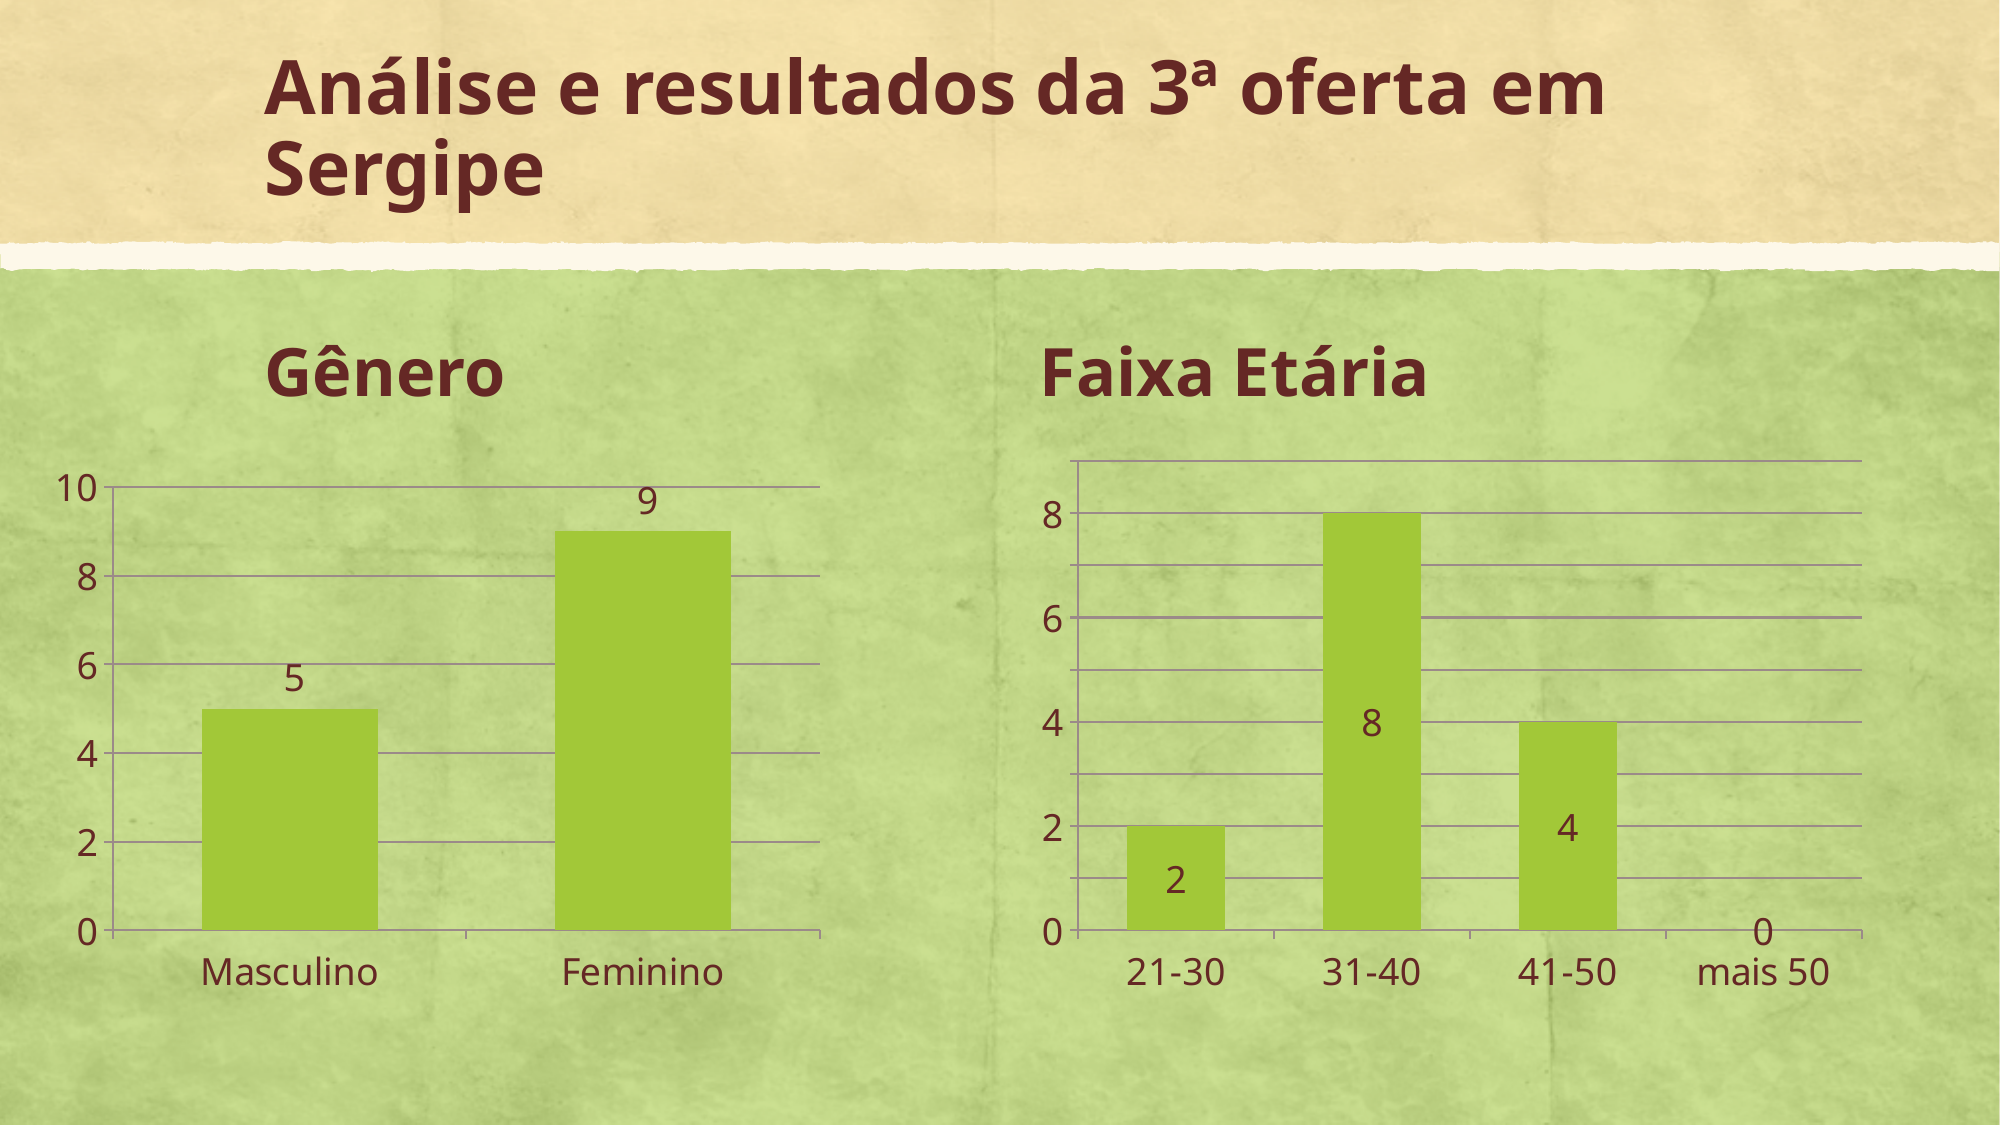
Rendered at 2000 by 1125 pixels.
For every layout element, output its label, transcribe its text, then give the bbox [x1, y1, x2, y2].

chart [1024, 449, 1880, 1009]
title Análise e resultados da 3ª oferta em Sergipe [249, 31, 1750, 219]
list Faixa Etária [1024, 312, 1750, 438]
list Gênero [249, 312, 975, 438]
chart [38, 449, 837, 1009]
